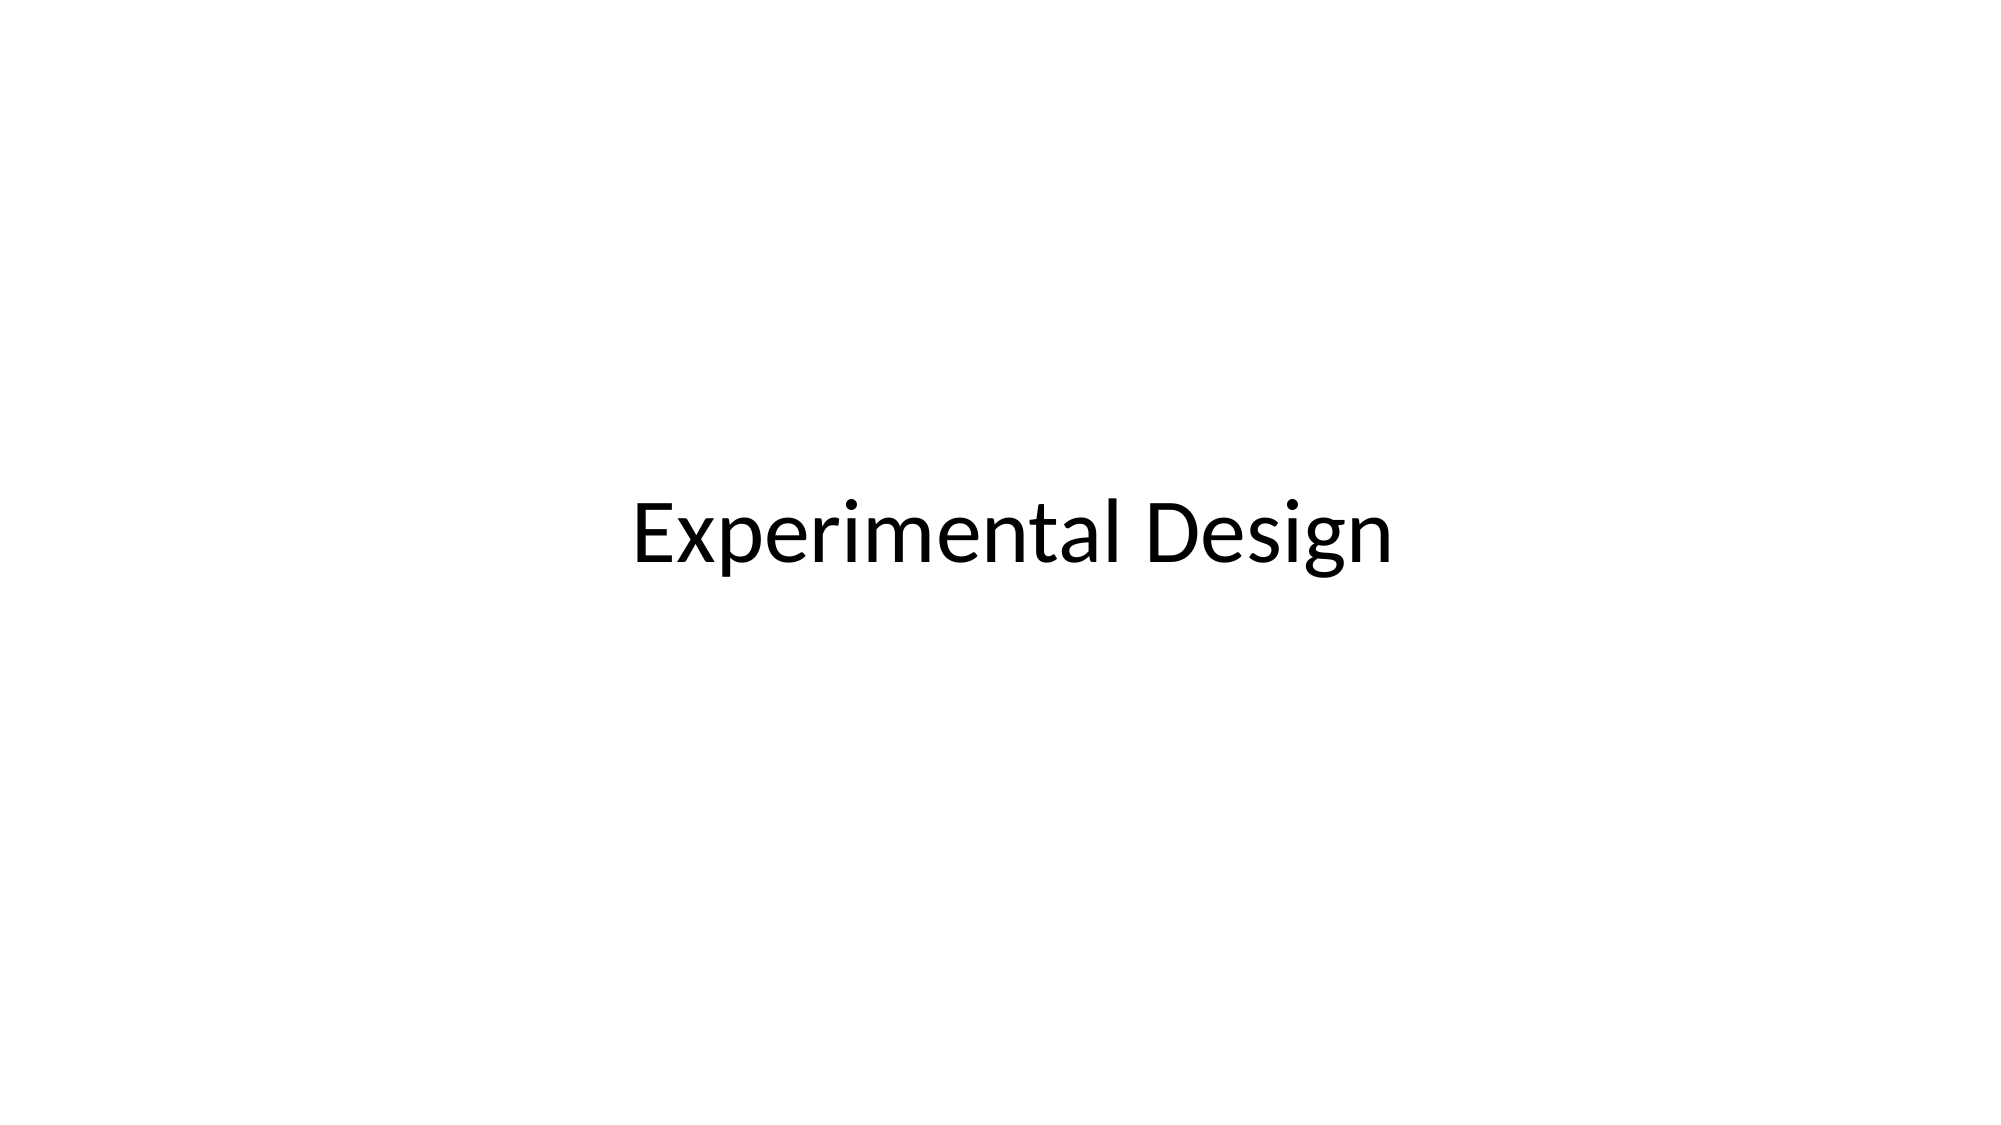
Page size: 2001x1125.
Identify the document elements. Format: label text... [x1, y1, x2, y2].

title Experimental Design [338, 432, 1689, 621]
